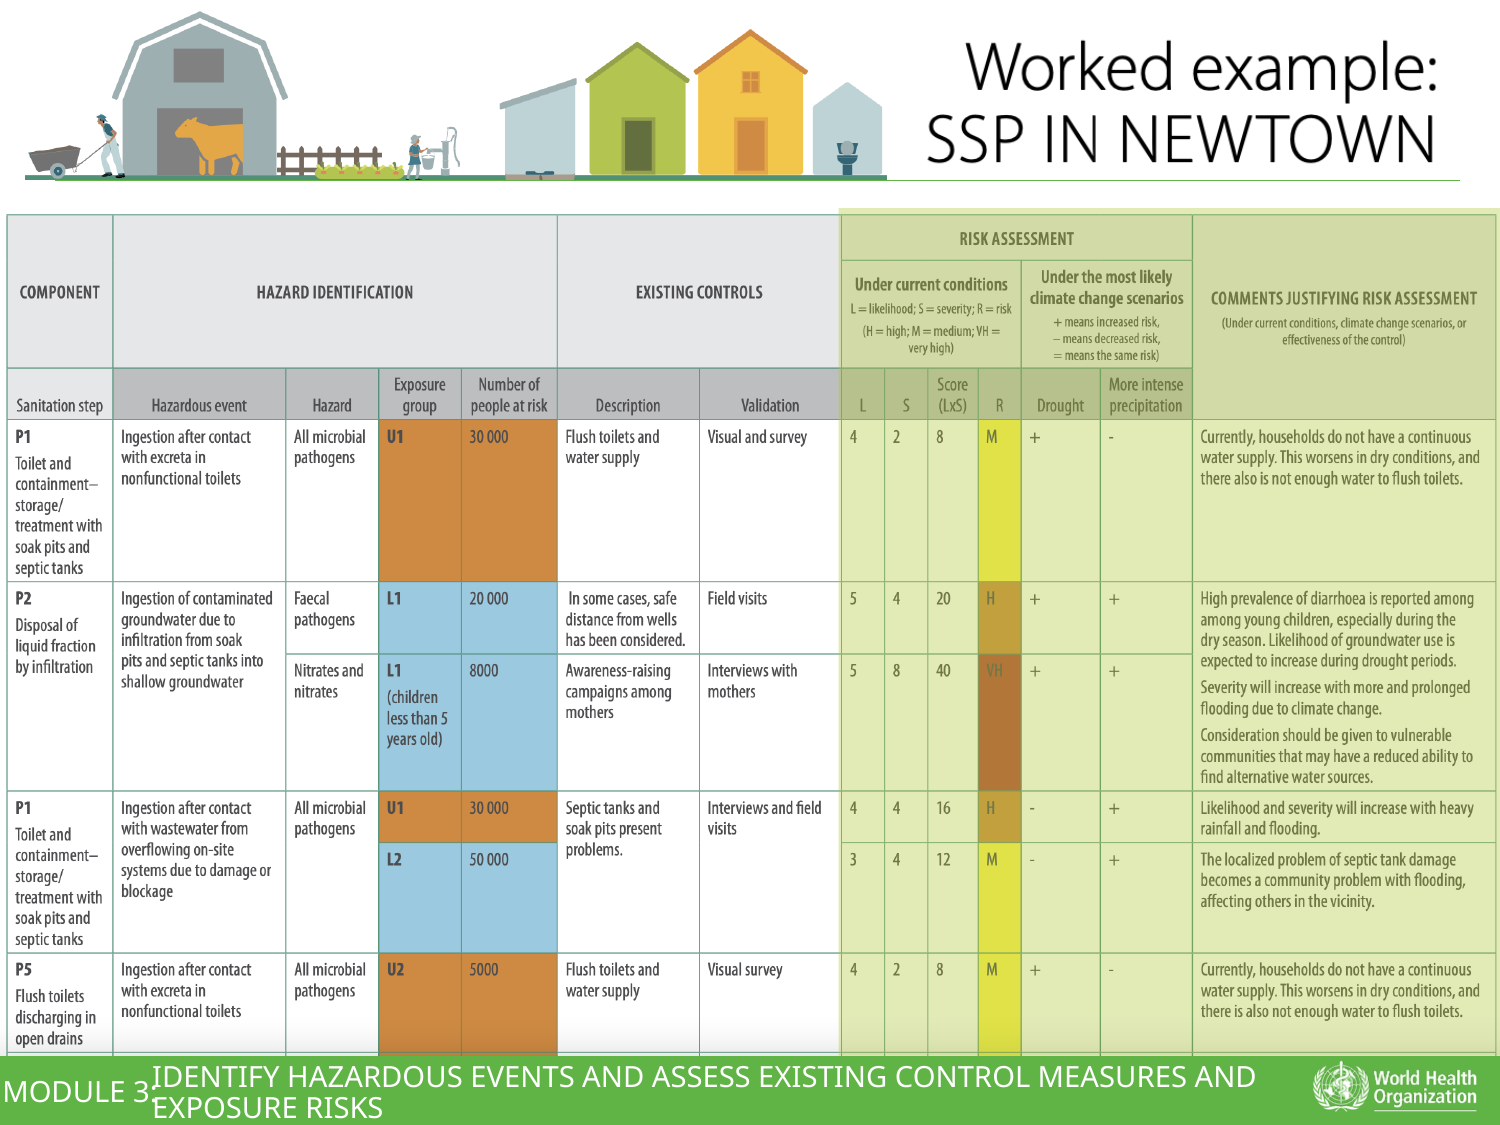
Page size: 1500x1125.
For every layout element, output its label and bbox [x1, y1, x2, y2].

picture [25, 7, 887, 180]
picture [1308, 1057, 1482, 1113]
picture [917, 25, 1448, 180]
picture [0, 208, 1500, 1056]
